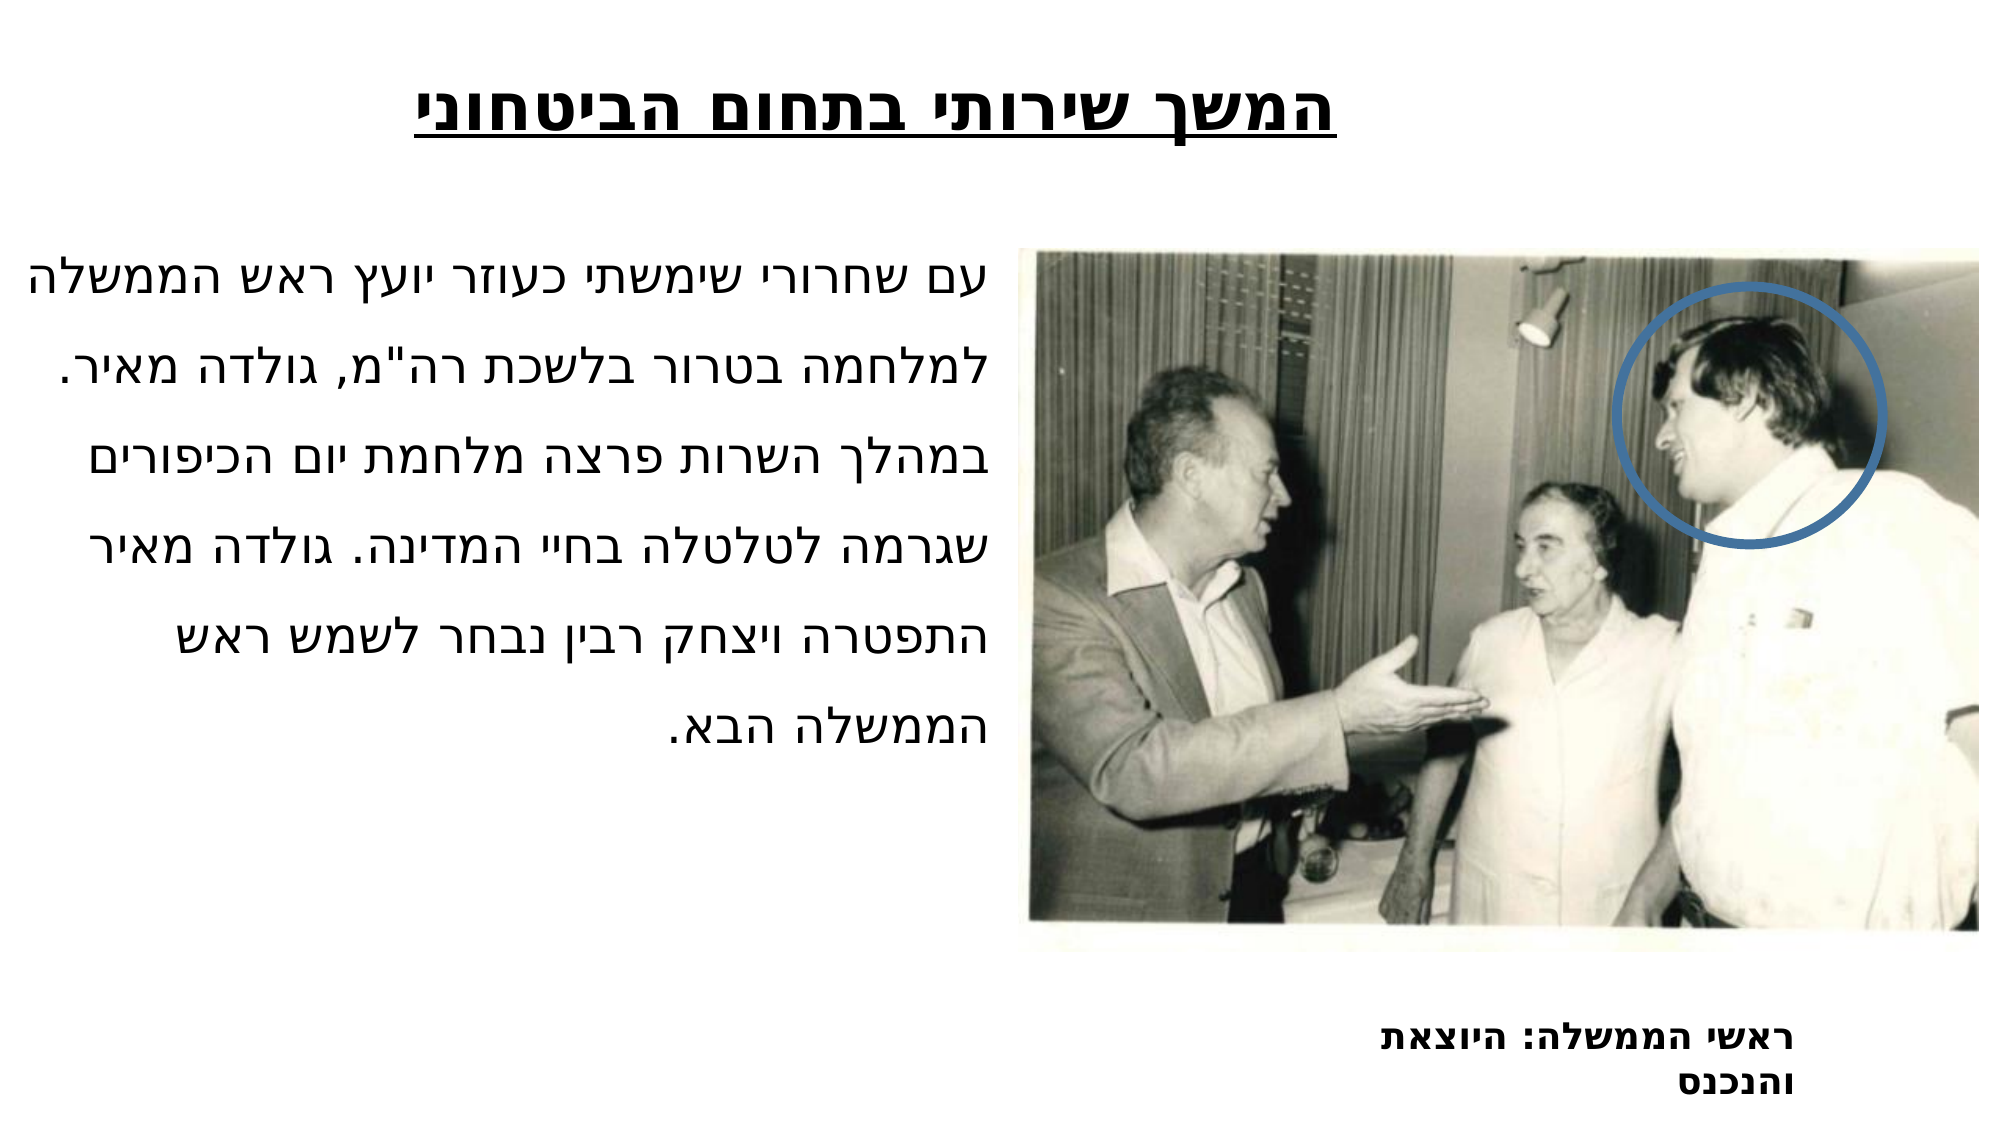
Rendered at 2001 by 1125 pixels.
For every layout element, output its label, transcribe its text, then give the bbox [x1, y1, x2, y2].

picture [1018, 248, 1979, 952]
list עם שחרורי שימשתי כעוזר יועץ ראש הממשלה למלחמה בטרור בלשכת רה"מ, גולדה מאיר. במהלך השרות פרצה מלחמת יום הכיפורים שגרמה לטלטלה בחיי המדינה. גולדה מאיר התפטרה ויצחק רבין נבחר לשמש ראש הממשלה הבא. [0, 205, 1007, 920]
title המשך שירותי בתחום הביטחוני [318, 0, 1433, 218]
text_box ראשי הממשלה: היוצאת והנכנס [1272, 1004, 1811, 1110]
